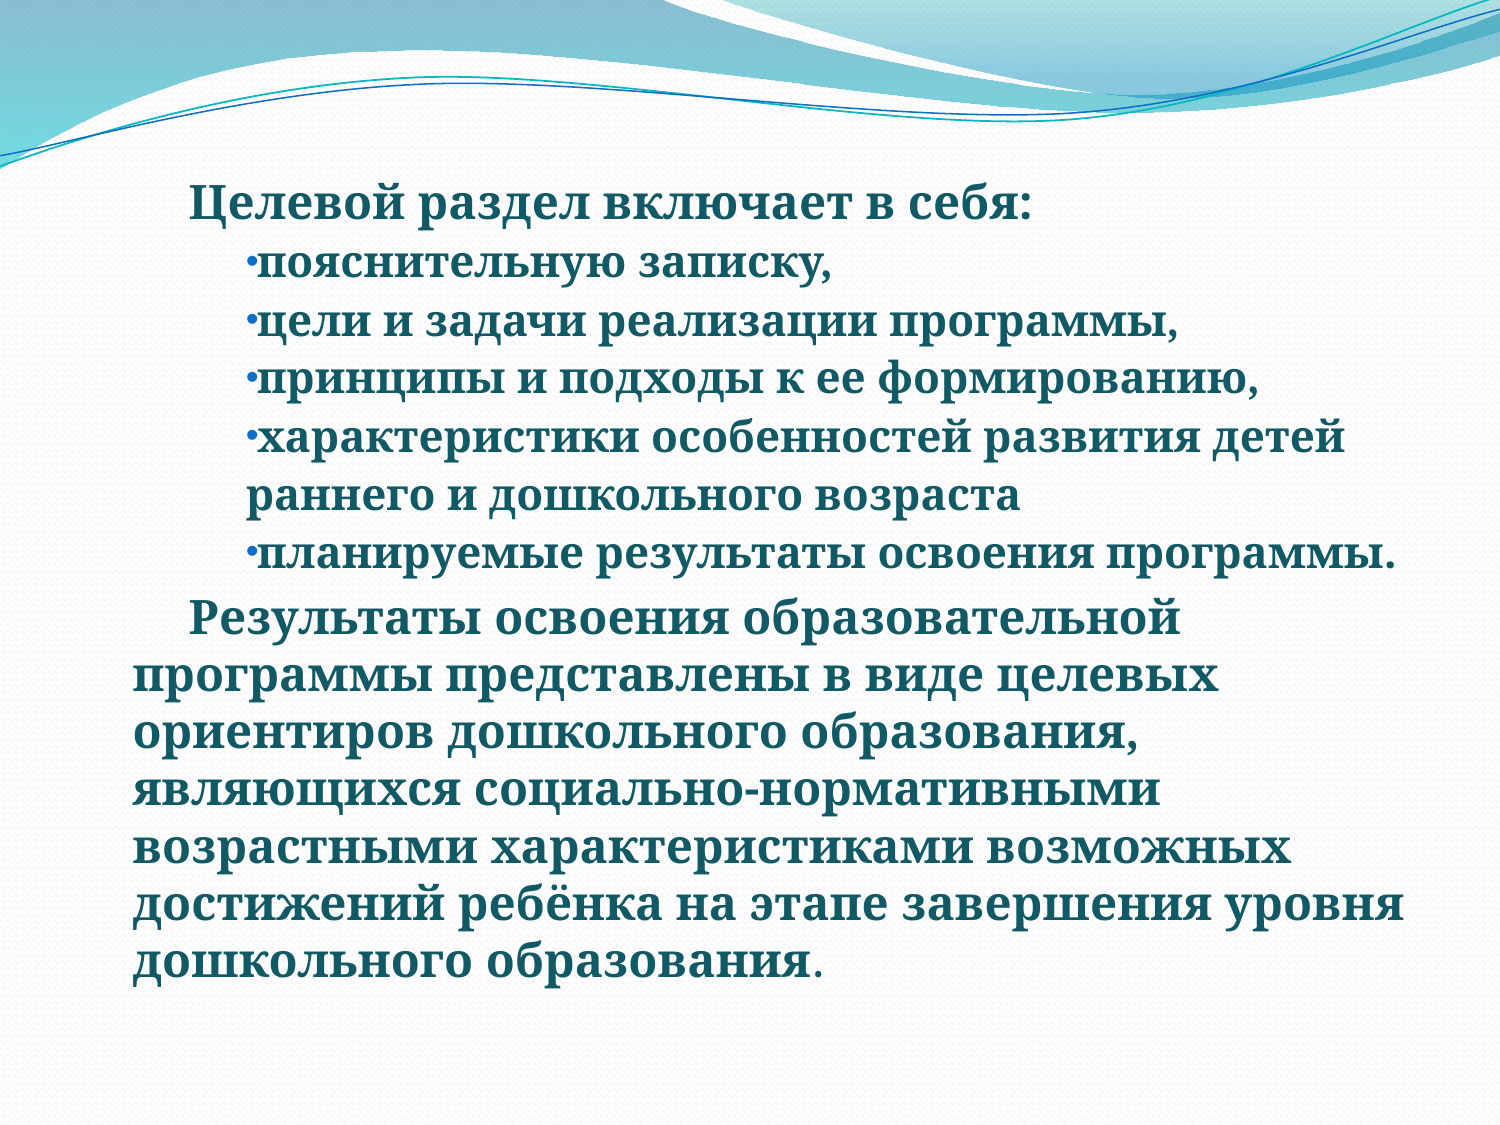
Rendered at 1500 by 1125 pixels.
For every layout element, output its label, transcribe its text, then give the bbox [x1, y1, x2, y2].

list Целевой раздел включает в себя: пояснительную записку, цели и задачи реализации программы, принципы и подходы к ее формированию, характеристики особенностей развития детей раннего и дошкольного возраста планируемые результаты освоения программы. Результаты освоения образовательной программы представлены в виде целевых ориентиров дошкольного образования, являющихся социально-нормативными возрастными характеристиками возможных достижений ребёнка на этапе завершения уровня дошкольного образования. [75, 164, 1425, 1038]
